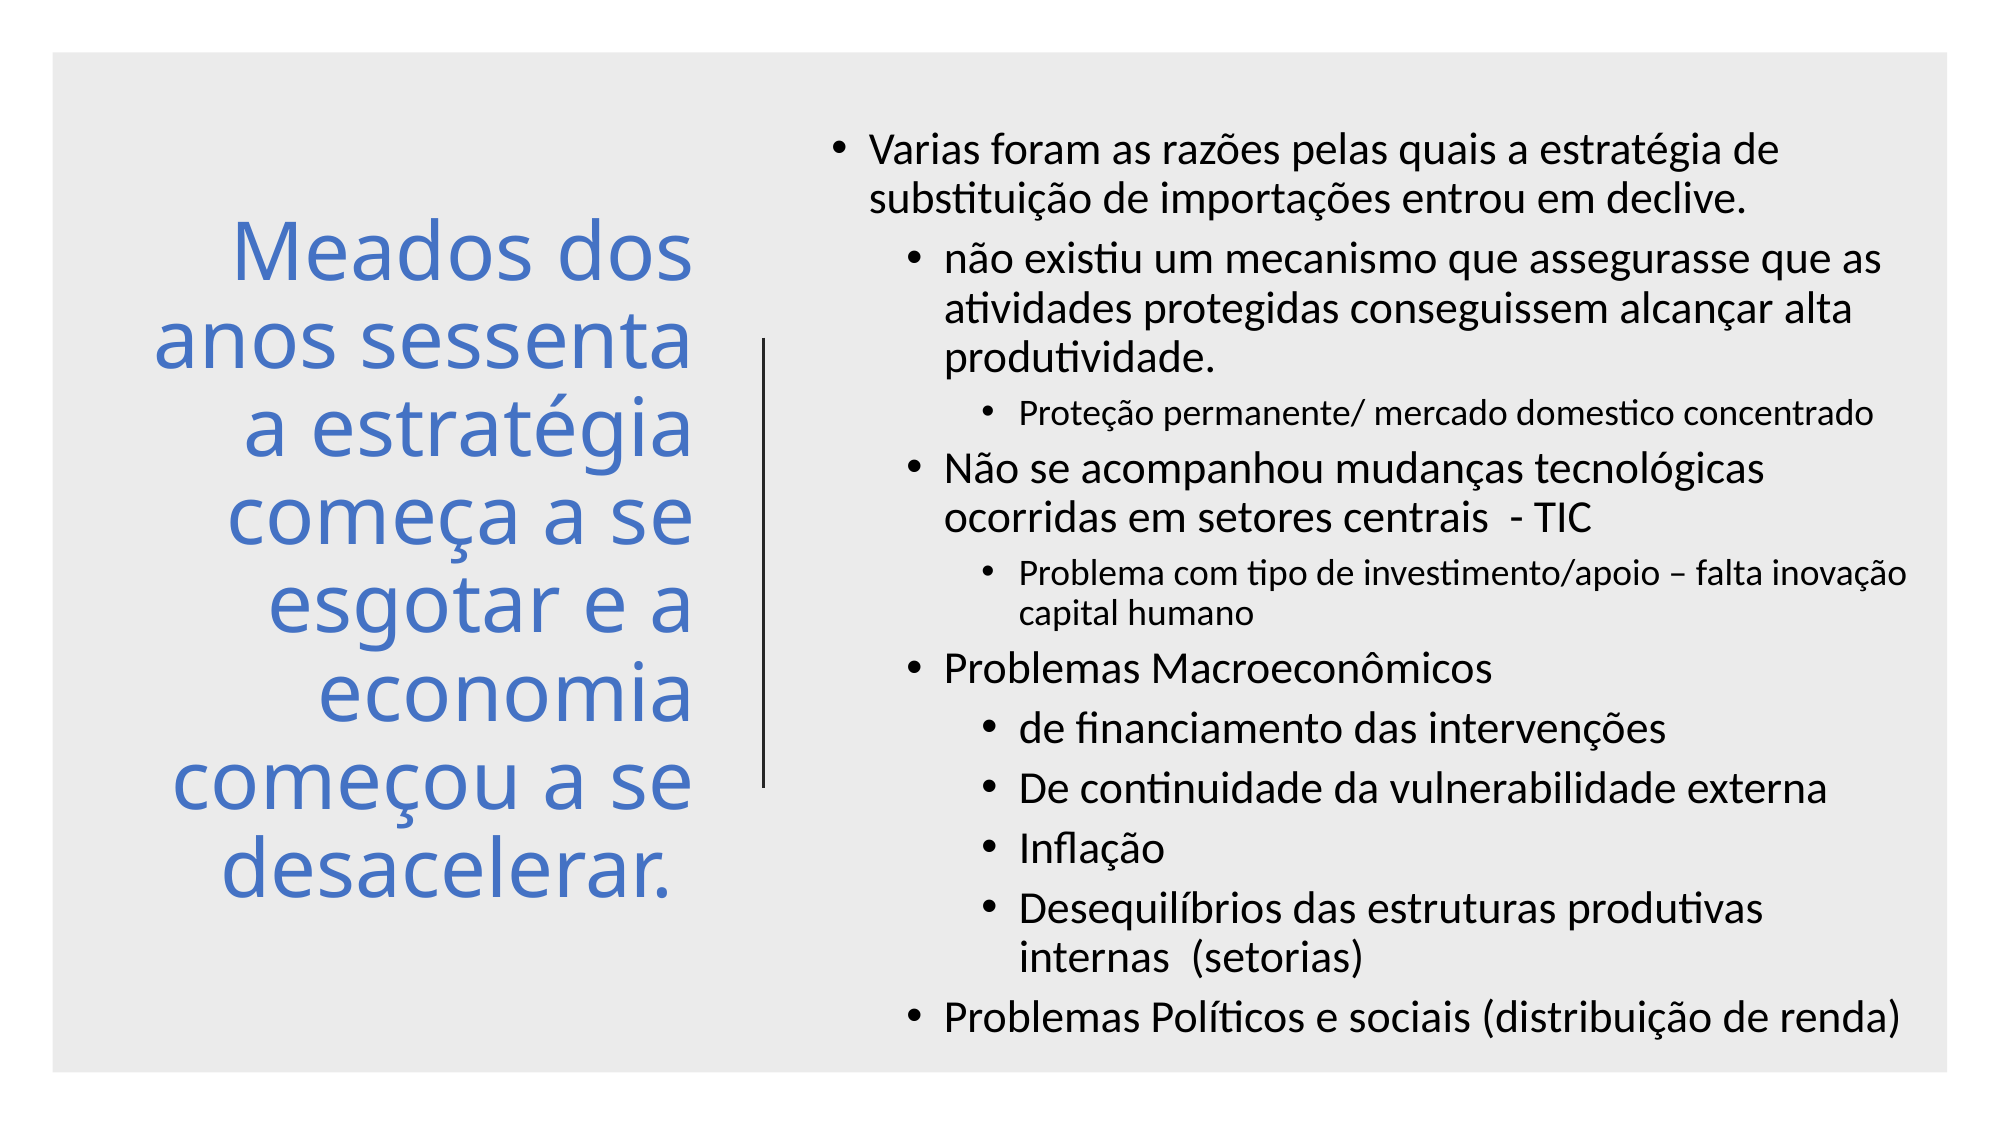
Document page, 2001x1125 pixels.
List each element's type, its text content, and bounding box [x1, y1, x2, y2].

list Varias foram as razões pelas quais a estratégia de substituição de importações entrou em declive. não existiu um mecanismo que assegurasse que as atividades protegidas conseguissem alcançar alta produtividade. Proteção permanente/ mercado domestico concentrado Não se acompanhou mudanças tecnológicas ocorridas em setores centrais - TIC Problema com tipo de investimento/apoio – falta inovação capital humano Problemas Macroeconômicos de financiamento das intervenções De continuidade da vulnerabilidade externa Inflação Desequilíbrios das estruturas produtivas internas (setorias) Problemas Políticos e sociais (distribuição de renda) [816, 94, 1934, 1073]
title Meados dos anos sessenta a estratégia começa a se esgotar e a economia começou a se desacelerar. [137, 158, 711, 967]
text_box [52, 51, 1948, 1073]
